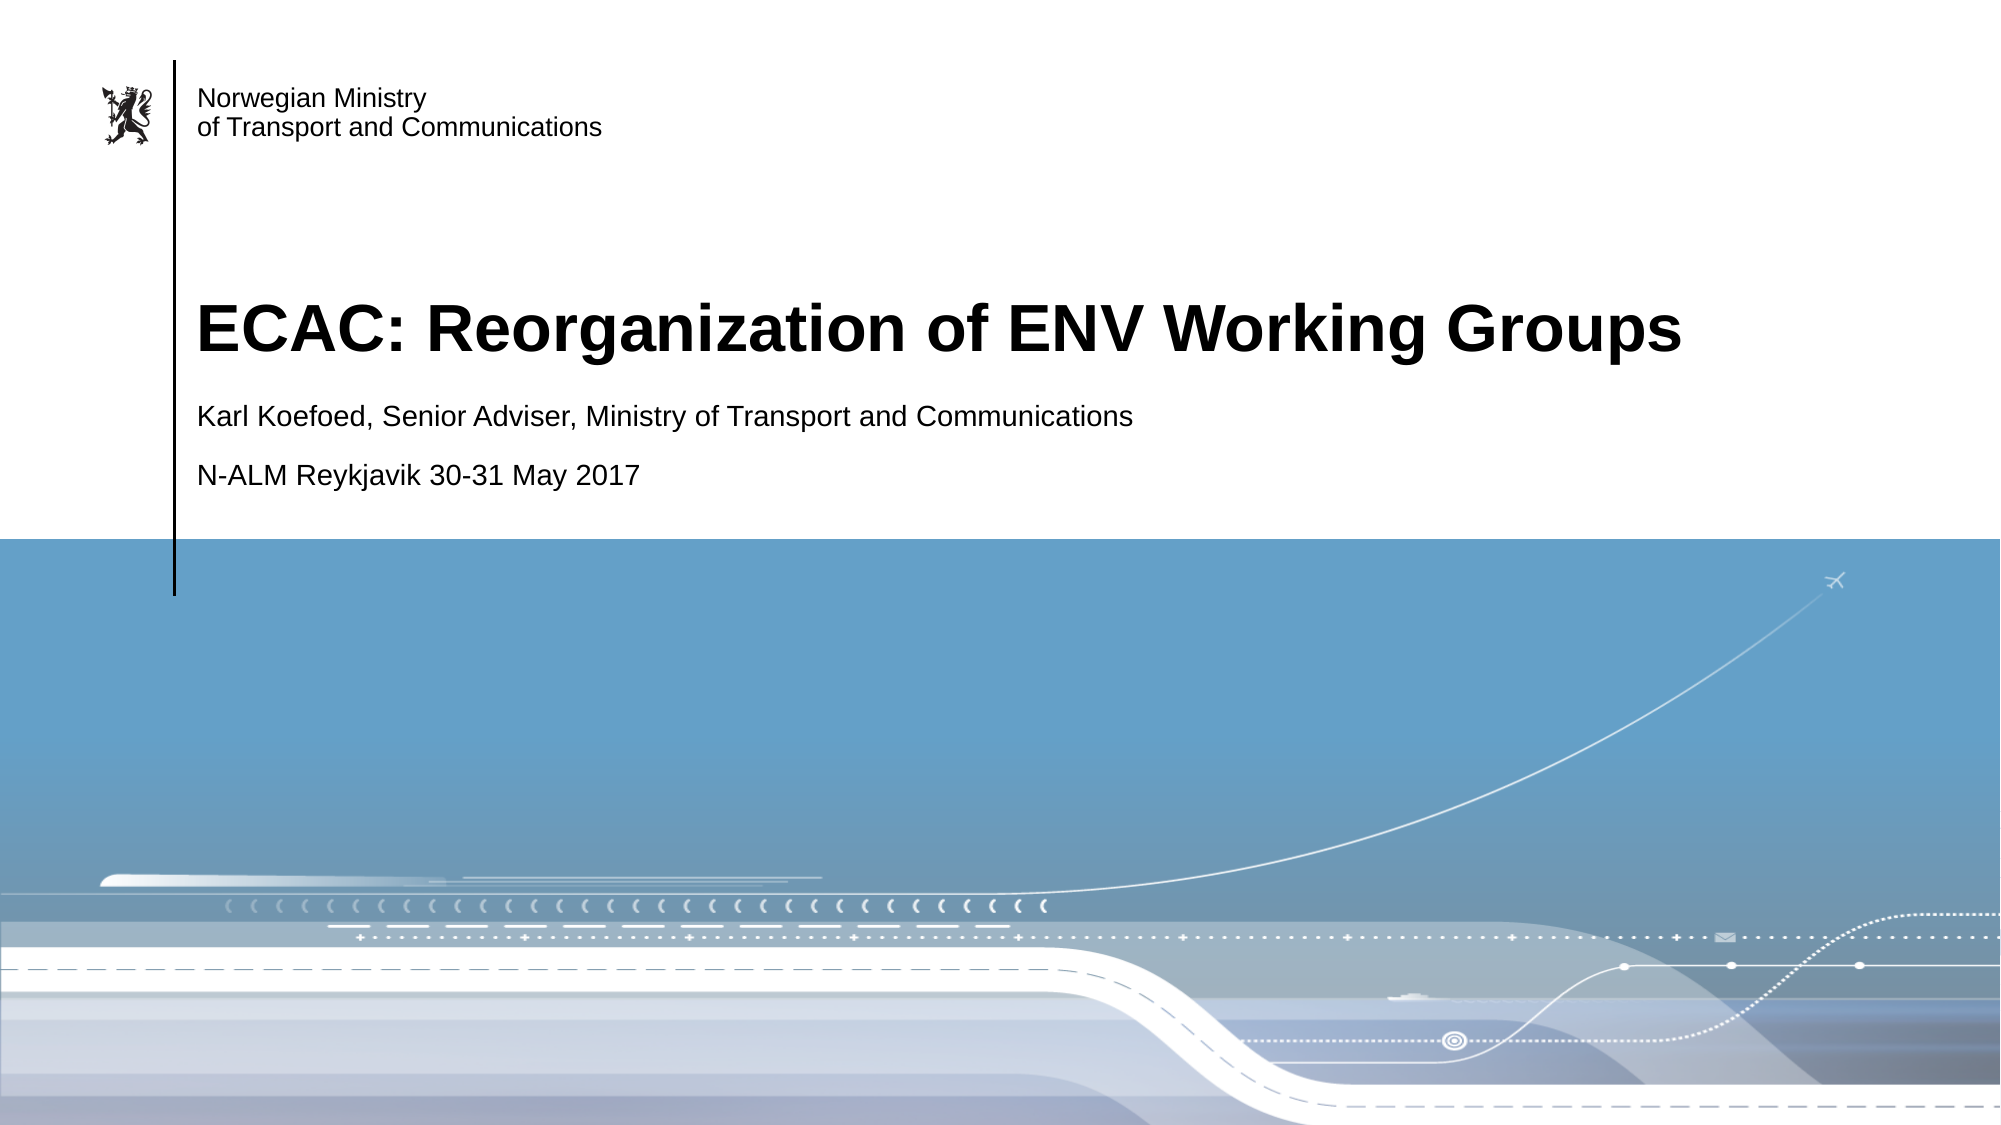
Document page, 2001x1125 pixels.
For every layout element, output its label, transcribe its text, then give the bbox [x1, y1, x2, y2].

list ECAC: Reorganization of ENV Working Groups [196, 184, 1804, 373]
picture [102, 86, 152, 146]
list N-ALM Reykjavik 30-31 May 2017 [196, 450, 1804, 498]
picture [0, 539, 2000, 1125]
list Karl Koefoed, Senior Adviser, Ministry of Transport and Communications [196, 390, 1804, 439]
